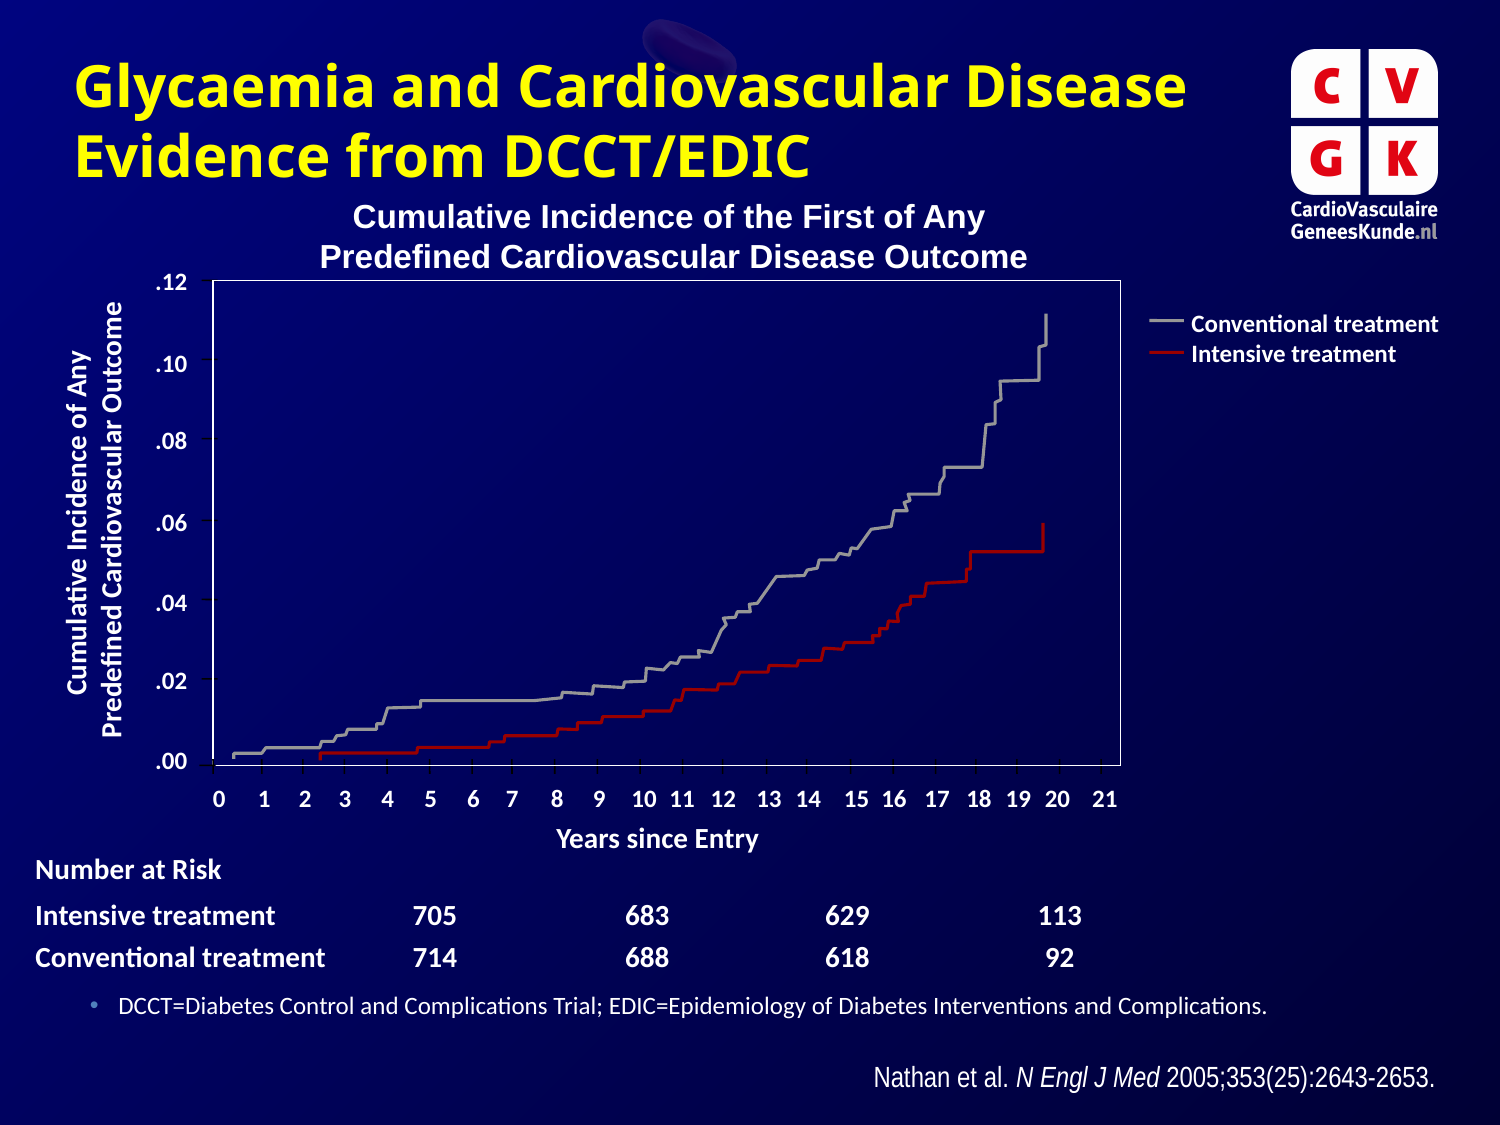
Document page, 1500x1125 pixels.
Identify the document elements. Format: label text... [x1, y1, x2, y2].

text_box 15 [843, 782, 870, 812]
text_box .08 [154, 424, 188, 455]
text_box 0 [212, 782, 226, 812]
text_box 4 [381, 782, 395, 812]
text_box 14 [795, 782, 822, 812]
text_box 3 [338, 782, 352, 812]
text_box Conventional treatment [35, 938, 327, 974]
text_box 9 [592, 782, 606, 812]
text_box 17 [924, 782, 950, 812]
text_box 705 [412, 896, 458, 932]
text_box Number at Risk [35, 849, 223, 885]
text_box 629 [825, 896, 870, 932]
text_box Conventional treatment Intensive treatment [1176, 299, 1455, 375]
text_box 2 [298, 782, 312, 812]
text_box Glycaemia and Cardiovascular Disease Evidence from DCCT/EDIC [58, 25, 1296, 213]
text_box [213, 280, 1121, 766]
text_box Cumulative Incidence of Any Predefined Cardiovascular Outcome [49, 225, 135, 816]
text_box .12 [154, 265, 188, 296]
text_box .00 [154, 744, 188, 775]
text_box Cumulative Incidence of the First of Any Predefined Cardiovascular Disease Outcome [304, 188, 1044, 283]
text_box Intensive treatment [35, 896, 277, 932]
text_box .02 [154, 664, 188, 695]
text_box 683 [625, 896, 670, 932]
text_box 21 [1091, 782, 1118, 813]
text_box DCCT=Diabetes Control and Complications Trial; EDIC=Epidemiology of Diabetes Interventions and Complications. [75, 982, 1444, 1038]
text_box [233, 313, 1046, 759]
text_box 1 [257, 782, 271, 812]
text_box .04 [154, 586, 188, 617]
text_box .06 [154, 506, 188, 537]
text_box 688 [625, 938, 670, 974]
text_box 6 [467, 782, 480, 812]
text_box 618 [825, 938, 870, 974]
text_box Years since Entry [212, 812, 1104, 863]
picture [1291, 49, 1438, 239]
text_box 18 [966, 782, 992, 812]
text_box 19 [1005, 782, 1032, 812]
text_box 20 [1044, 782, 1071, 812]
text_box 8 [550, 782, 564, 812]
text_box 5 [424, 782, 438, 812]
text_box [320, 522, 1043, 761]
text_box 92 [1044, 938, 1075, 974]
text_box 16 [881, 782, 907, 812]
text_box .10 [154, 347, 188, 378]
text_box 11 [669, 782, 696, 812]
text_box Nathan et al. N Engl J Med 2005;353(25):2643-2653. [82, 1042, 1451, 1098]
text_box 7 [505, 782, 519, 812]
text_box 13 [756, 782, 782, 812]
text_box 714 [412, 938, 458, 974]
text_box 10 [631, 782, 658, 812]
text_box 113 [1037, 896, 1083, 932]
text_box 12 [710, 782, 737, 812]
